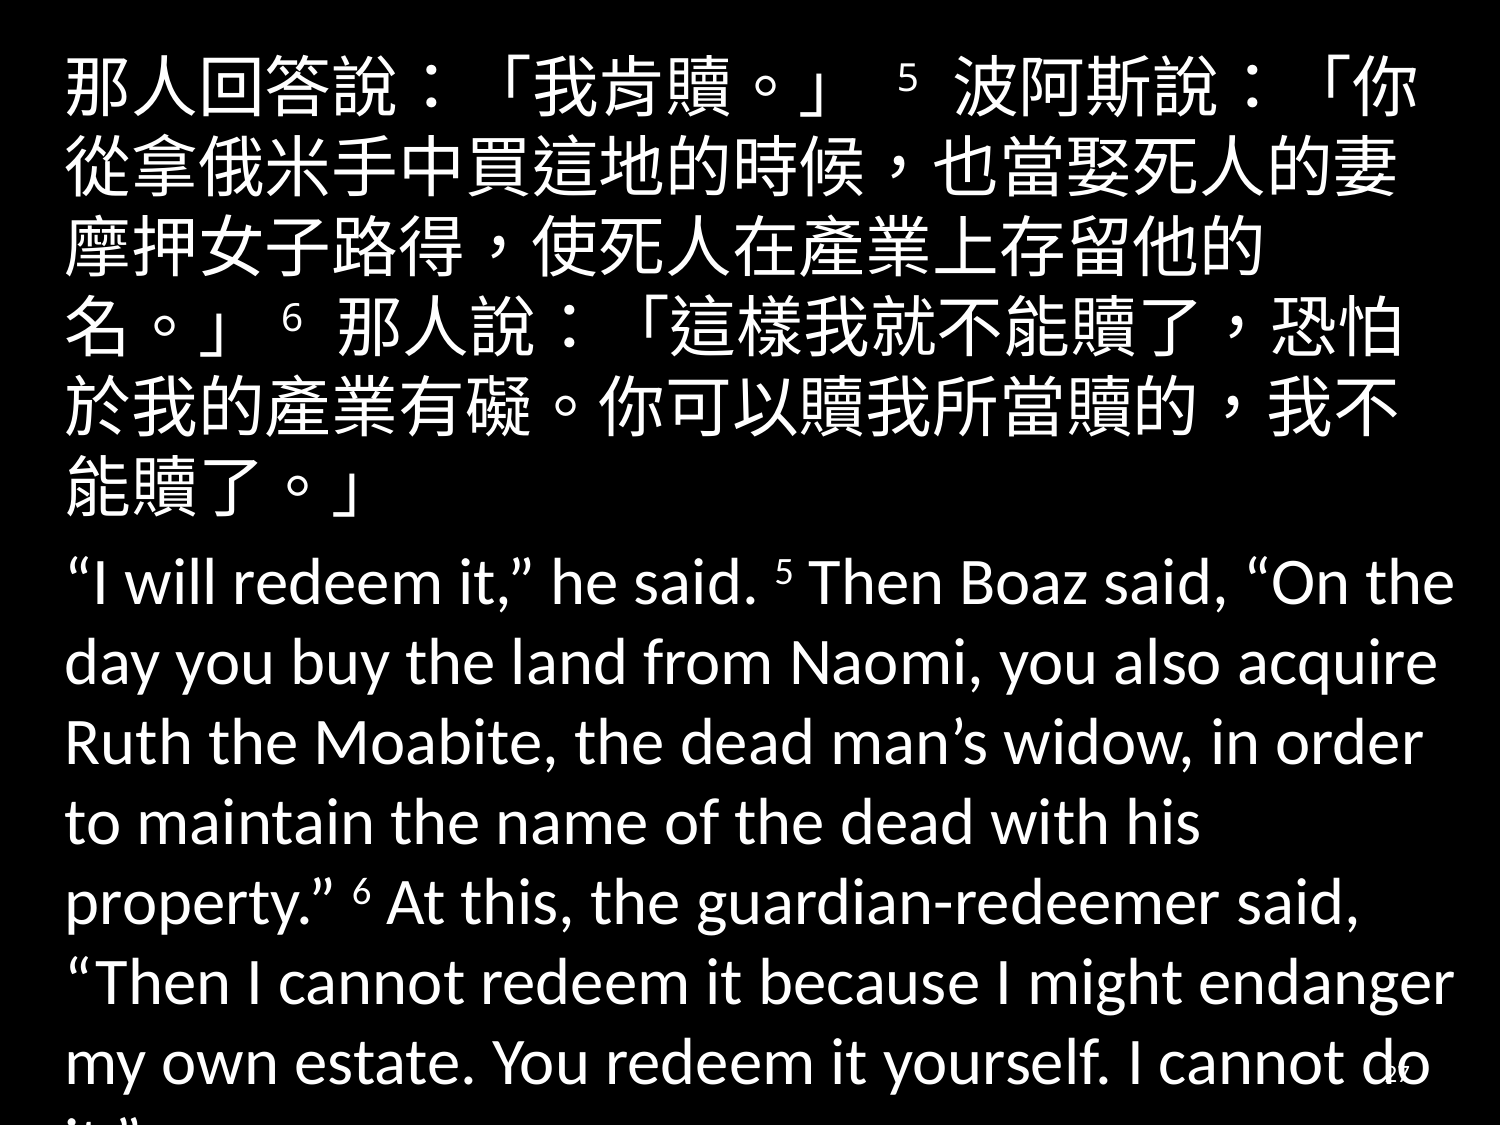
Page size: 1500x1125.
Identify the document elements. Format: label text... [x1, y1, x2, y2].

list 那人回答說：「我肯贖。」 5 波阿斯說：「你從拿俄米手中買這地的時候，也當娶死人的妻摩押女子路得，使死人在產業上存留他的名。」6 那人說：「這樣我就不能贖了，恐怕於我的產業有礙。你可以贖我所當贖的，我不能贖了。」 “I will redeem it,” he said. 5 Then Boaz said, “On the day you buy the land from Naomi, you also acquire Ruth the Moabite, the dead man’s widow, in order to maintain the name of the dead with his property.” 6 At this, the guardian-redeemer said, “Then I cannot redeem it because I might endanger my own estate. You redeem it yourself. I cannot do it.” [49, 37, 1475, 1050]
slide_number 27 [1074, 1042, 1425, 1103]
